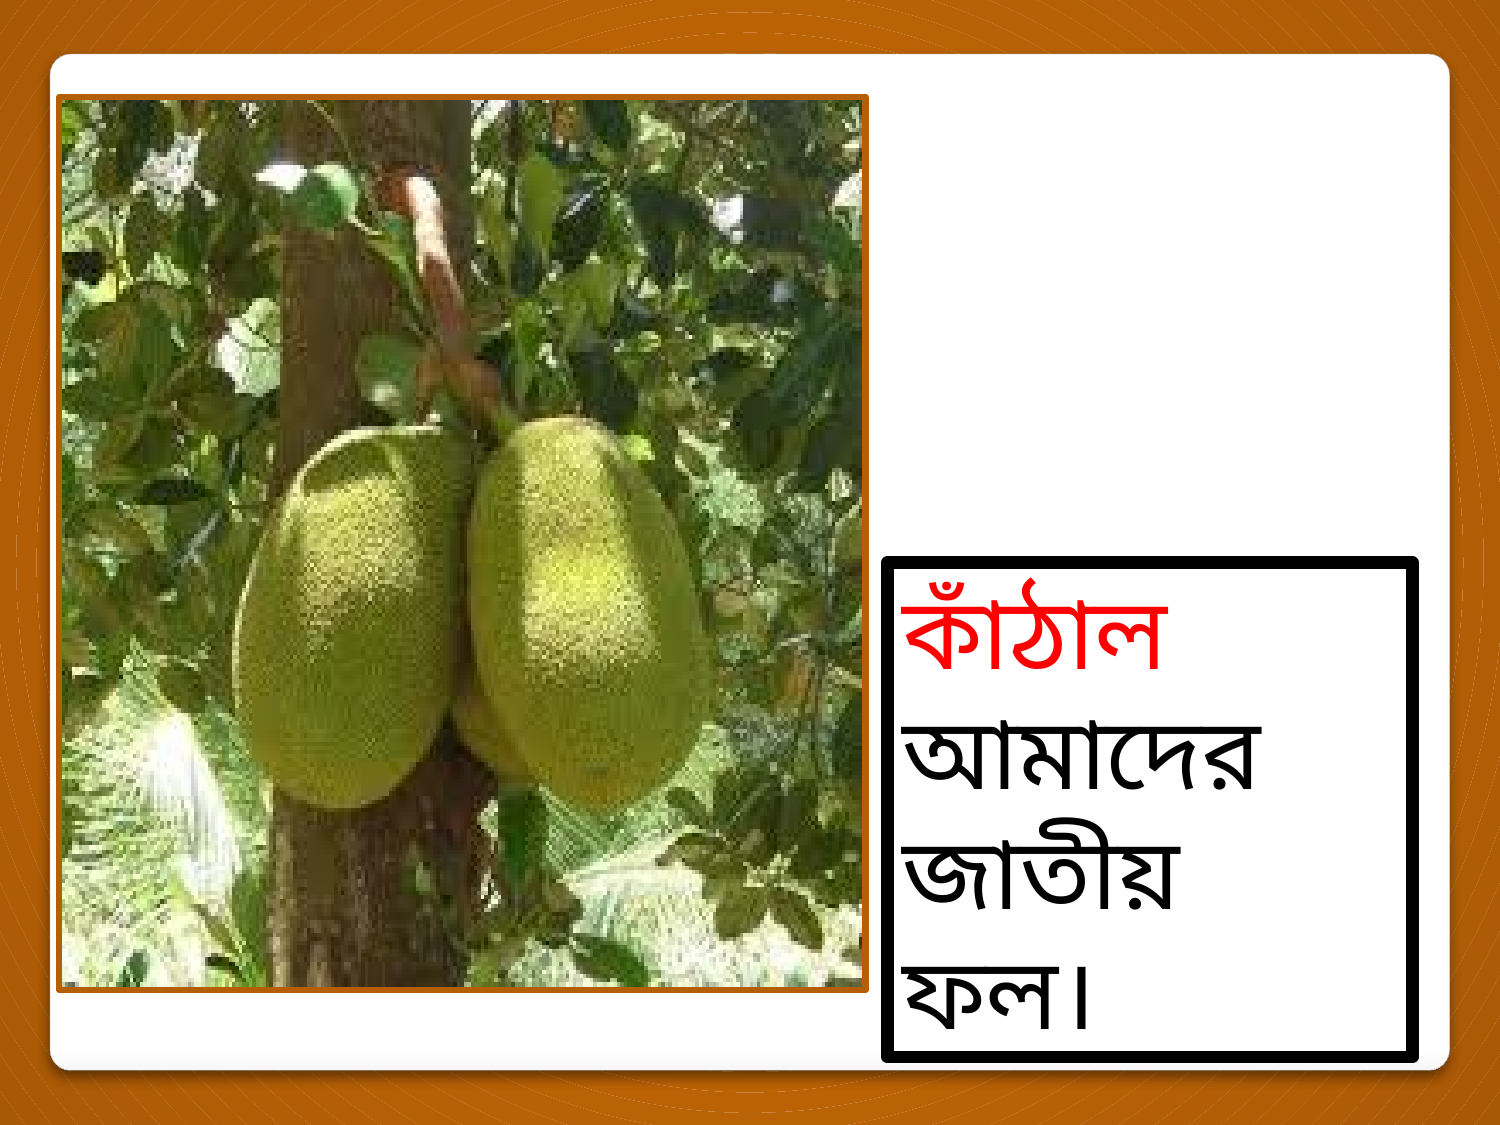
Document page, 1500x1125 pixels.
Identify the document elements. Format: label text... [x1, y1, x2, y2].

picture [62, 99, 863, 988]
text_box কাঁঠাল আমাদের জাতীয় ফল। [887, 562, 1413, 1057]
